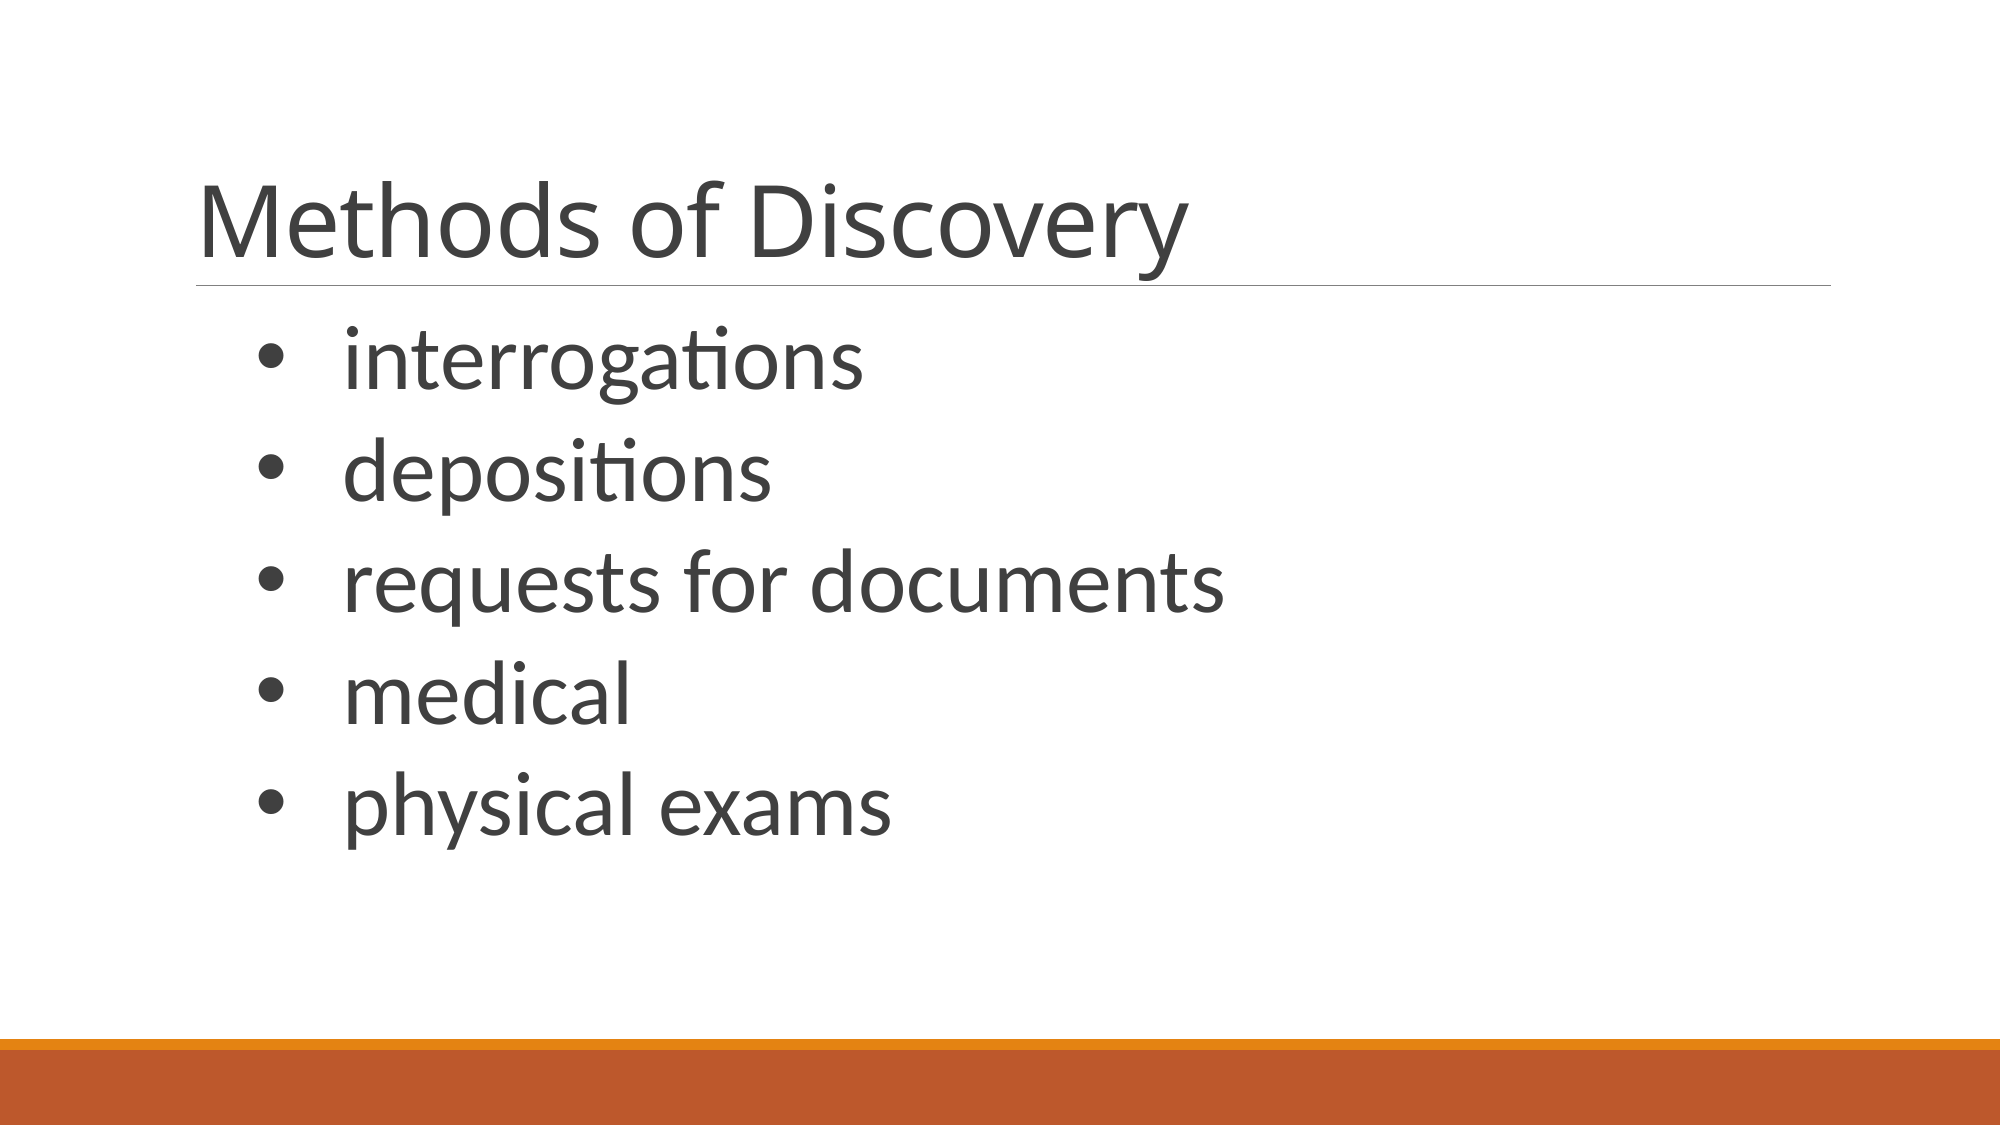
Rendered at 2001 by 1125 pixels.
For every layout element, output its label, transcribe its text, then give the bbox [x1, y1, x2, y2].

list interrogations depositions requests for documents medical physical exams [180, 302, 1830, 963]
title Methods of Discovery [180, 47, 1830, 285]
